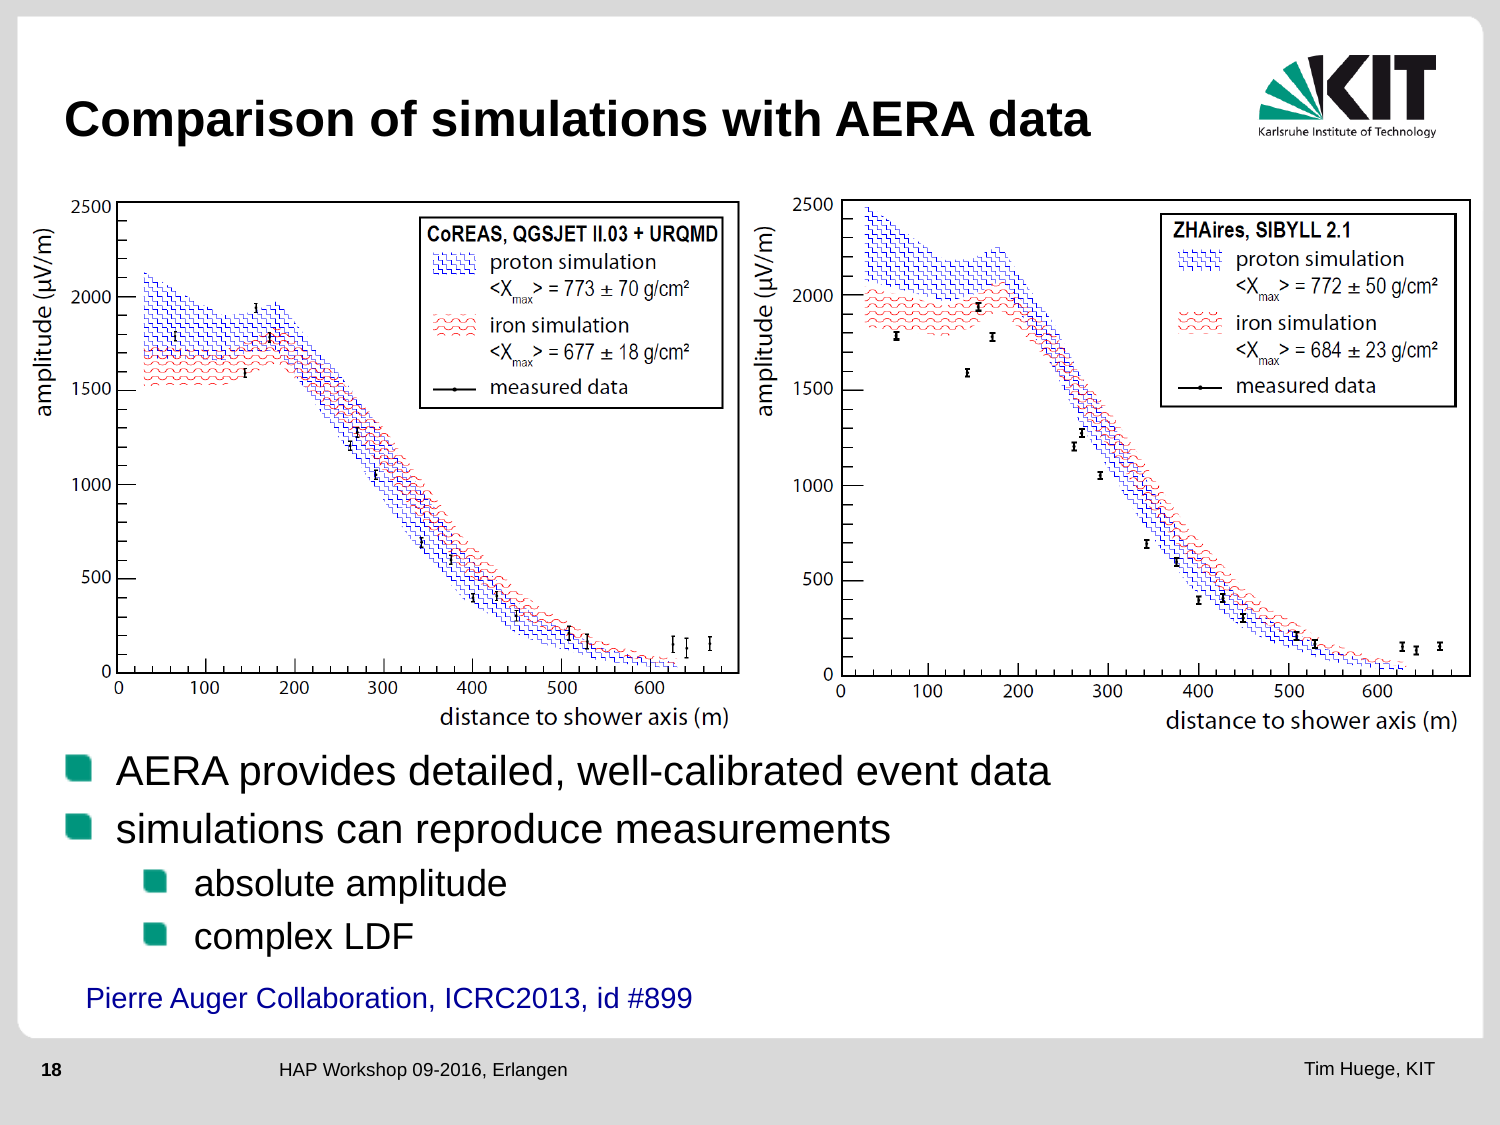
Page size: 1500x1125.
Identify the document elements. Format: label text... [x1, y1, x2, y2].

text_box Pierre Auger Collaboration, ICRC2013, id #899 [70, 971, 709, 1022]
list AERA provides detailed, well-calibrated event data simulations can reproduce measurements absolute amplitude complex LDF [64, 744, 1432, 1000]
picture [0, 0, 1500, 1125]
footer HAP Workshop 09-2016, Erlangen [279, 1057, 976, 1117]
title Comparison of simulations with AERA data [64, 54, 1198, 147]
